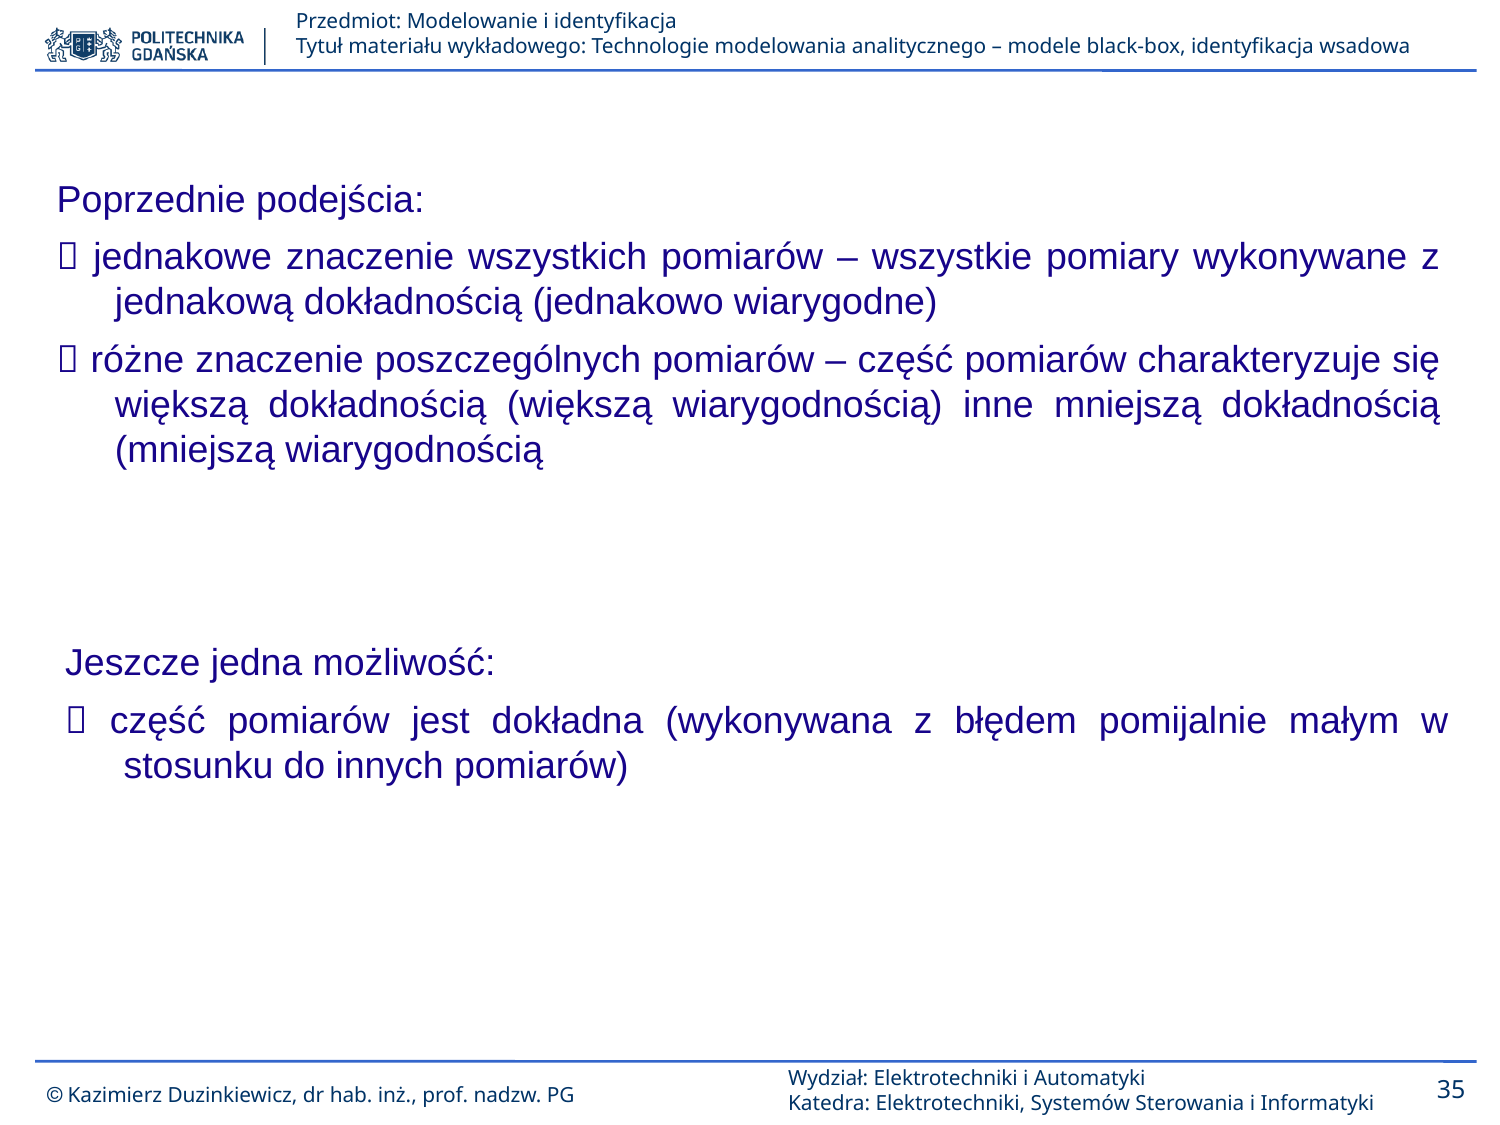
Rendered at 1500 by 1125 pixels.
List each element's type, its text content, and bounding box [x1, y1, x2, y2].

text_box Jeszcze jedna możliwość:  część pomiarów jest dokładna (wykonywana z błędem pomijalnie małym w stosunku do innych pomiarów) [50, 630, 1464, 793]
text_box Poprzednie podejścia:  jednakowe znaczenie wszystkich pomiarów – wszystkie pomiary wykonywane z jednakową dokładnością (jednakowo wiarygodne)  różne znaczenie poszczególnych pomiarów – część pomiarów charakteryzuje się większą dokładnością (większą wiarygodnością) inne mniejszą dokładnością (mniejszą wiarygodnością [41, 167, 1455, 478]
